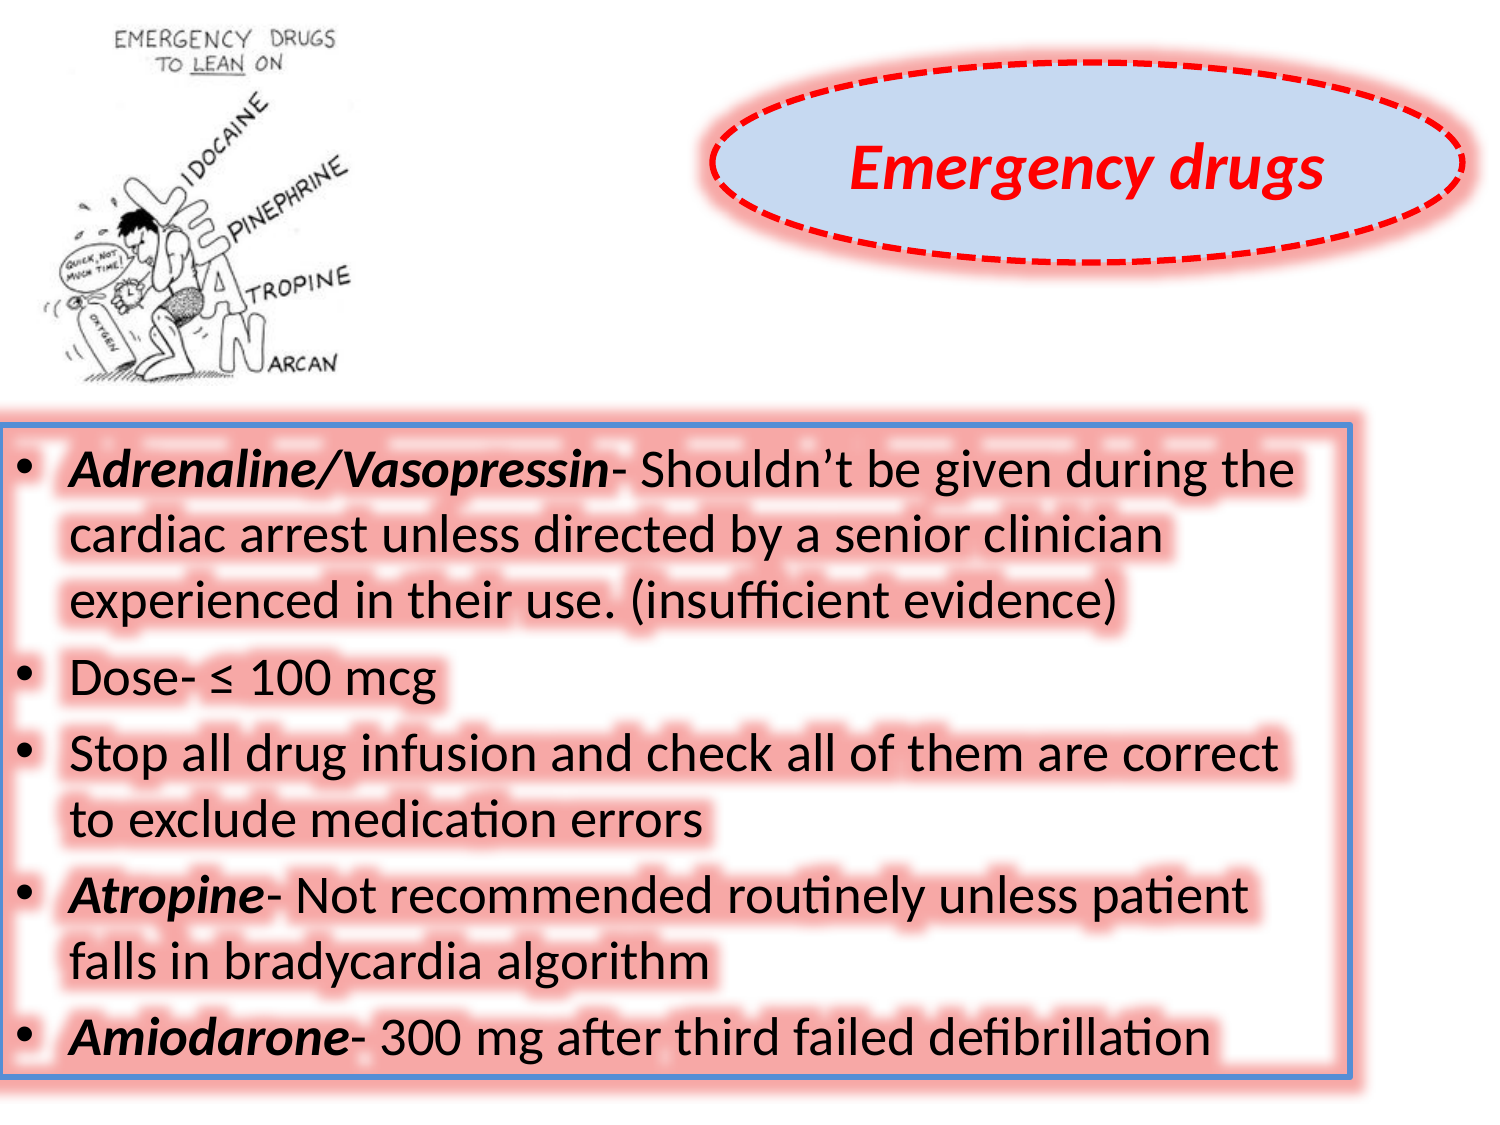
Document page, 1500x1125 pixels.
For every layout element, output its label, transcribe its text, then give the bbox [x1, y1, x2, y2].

text_box Adrenaline/Vasopressin- Shouldn’t be given during the cardiac arrest unless directed by a senior clinician experienced in their use. (insufficient evidence) Dose- ≤ 100 mcg Stop all drug infusion and check all of them are correct to exclude medication errors Atropine- Not recommended routinely unless patient falls in bradycardia algorithm Amiodarone- 300 mg after third failed defibrillation [0, 425, 1350, 1078]
text_box Emergency drugs [710, 60, 1465, 265]
picture [25, 12, 395, 387]
